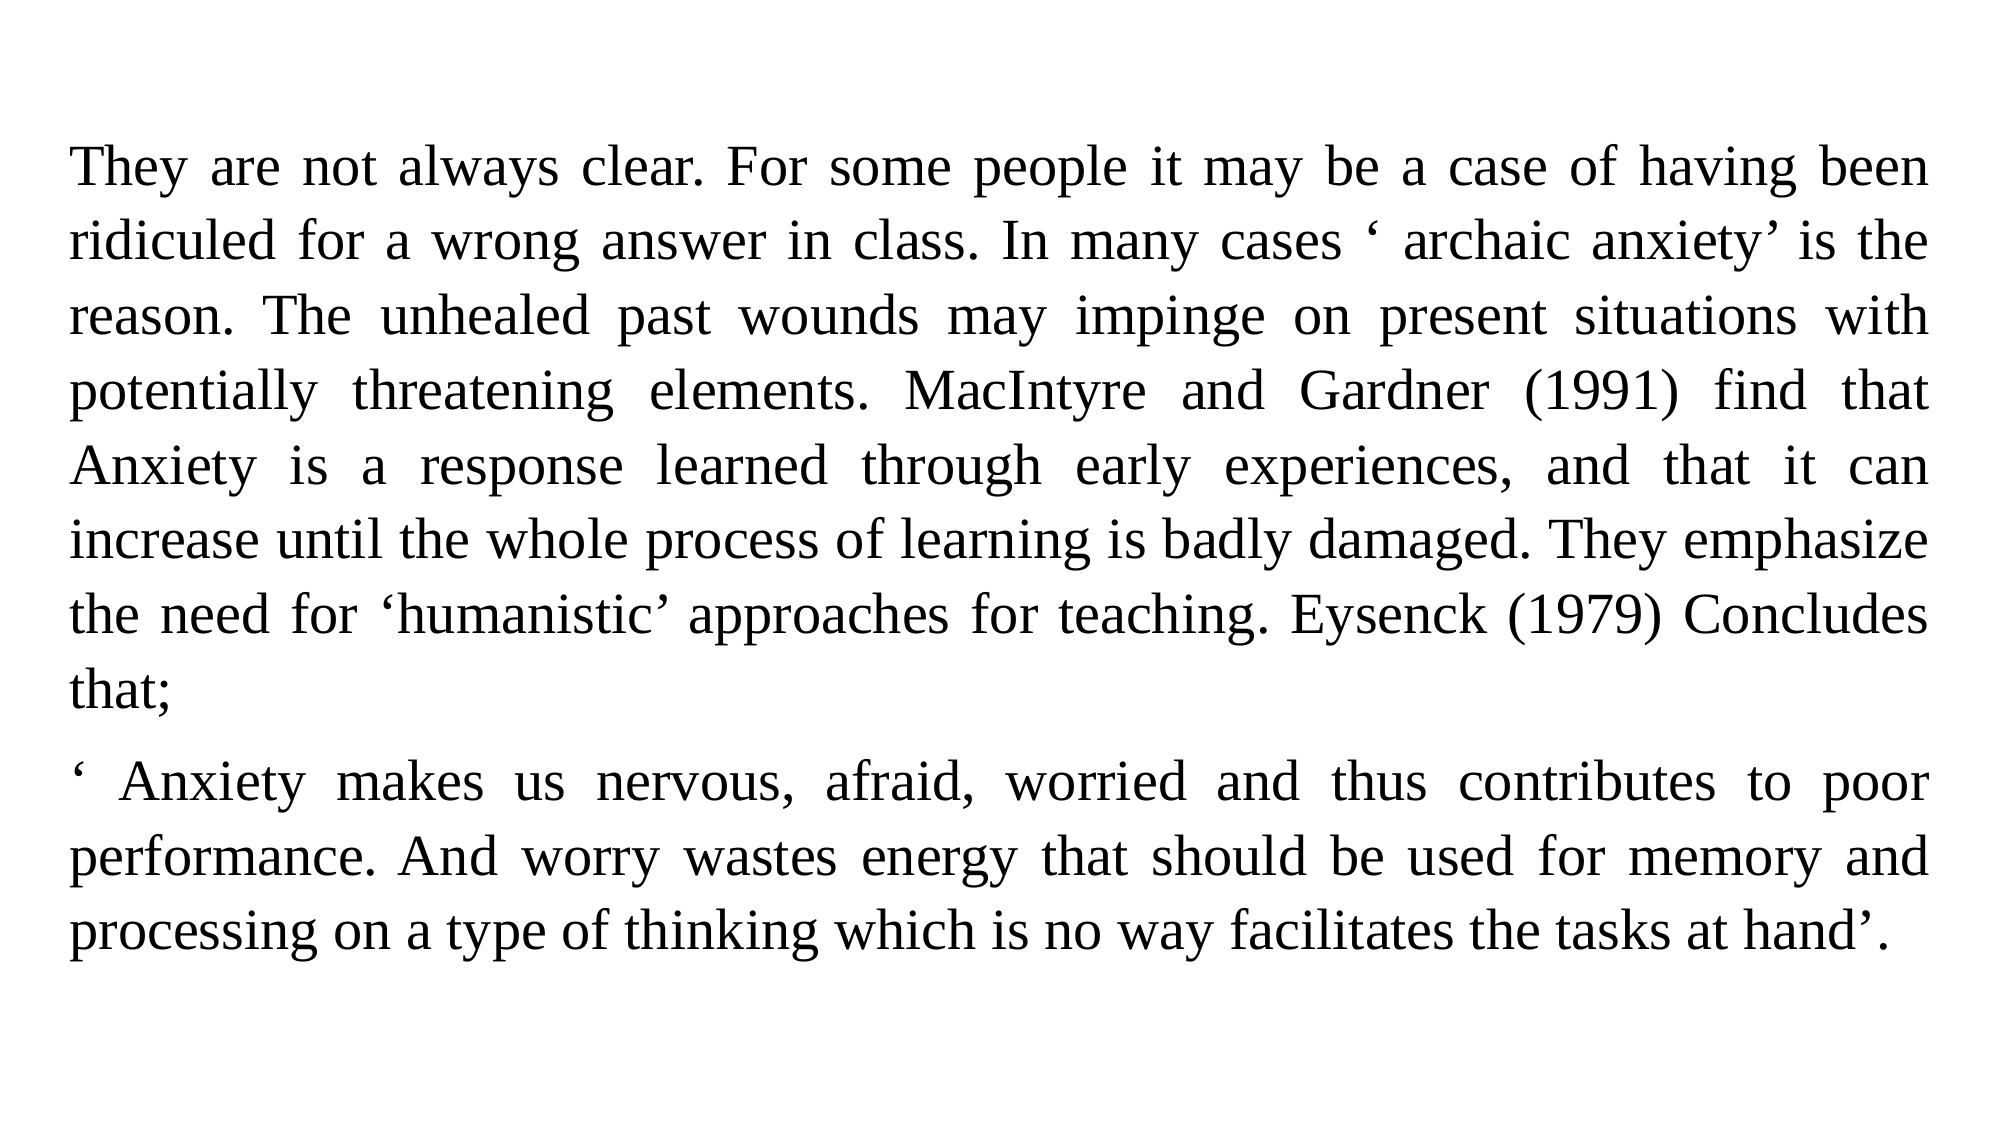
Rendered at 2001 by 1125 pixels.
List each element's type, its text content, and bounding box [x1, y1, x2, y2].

text_box They are not always clear. For some people it may be a case of having been ridiculed for a wrong answer in class. In many cases ‘ archaic anxiety’ is the reason. The unhealed past wounds may impinge on present situations with potentially threatening elements. MacIntyre and Gardner (1991) find that Anxiety is a response learned through early experiences, and that it can increase until the whole process of learning is badly damaged. They emphasize the need for ‘humanistic’ approaches for teaching. Eysenck (1979) Concludes that; ‘ Anxiety makes us nervous, afraid, worried and thus contributes to poor performance. And worry wastes energy that should be used for memory and processing on a type of thinking which is no way facilitates the tasks at hand’. [54, 114, 1946, 969]
